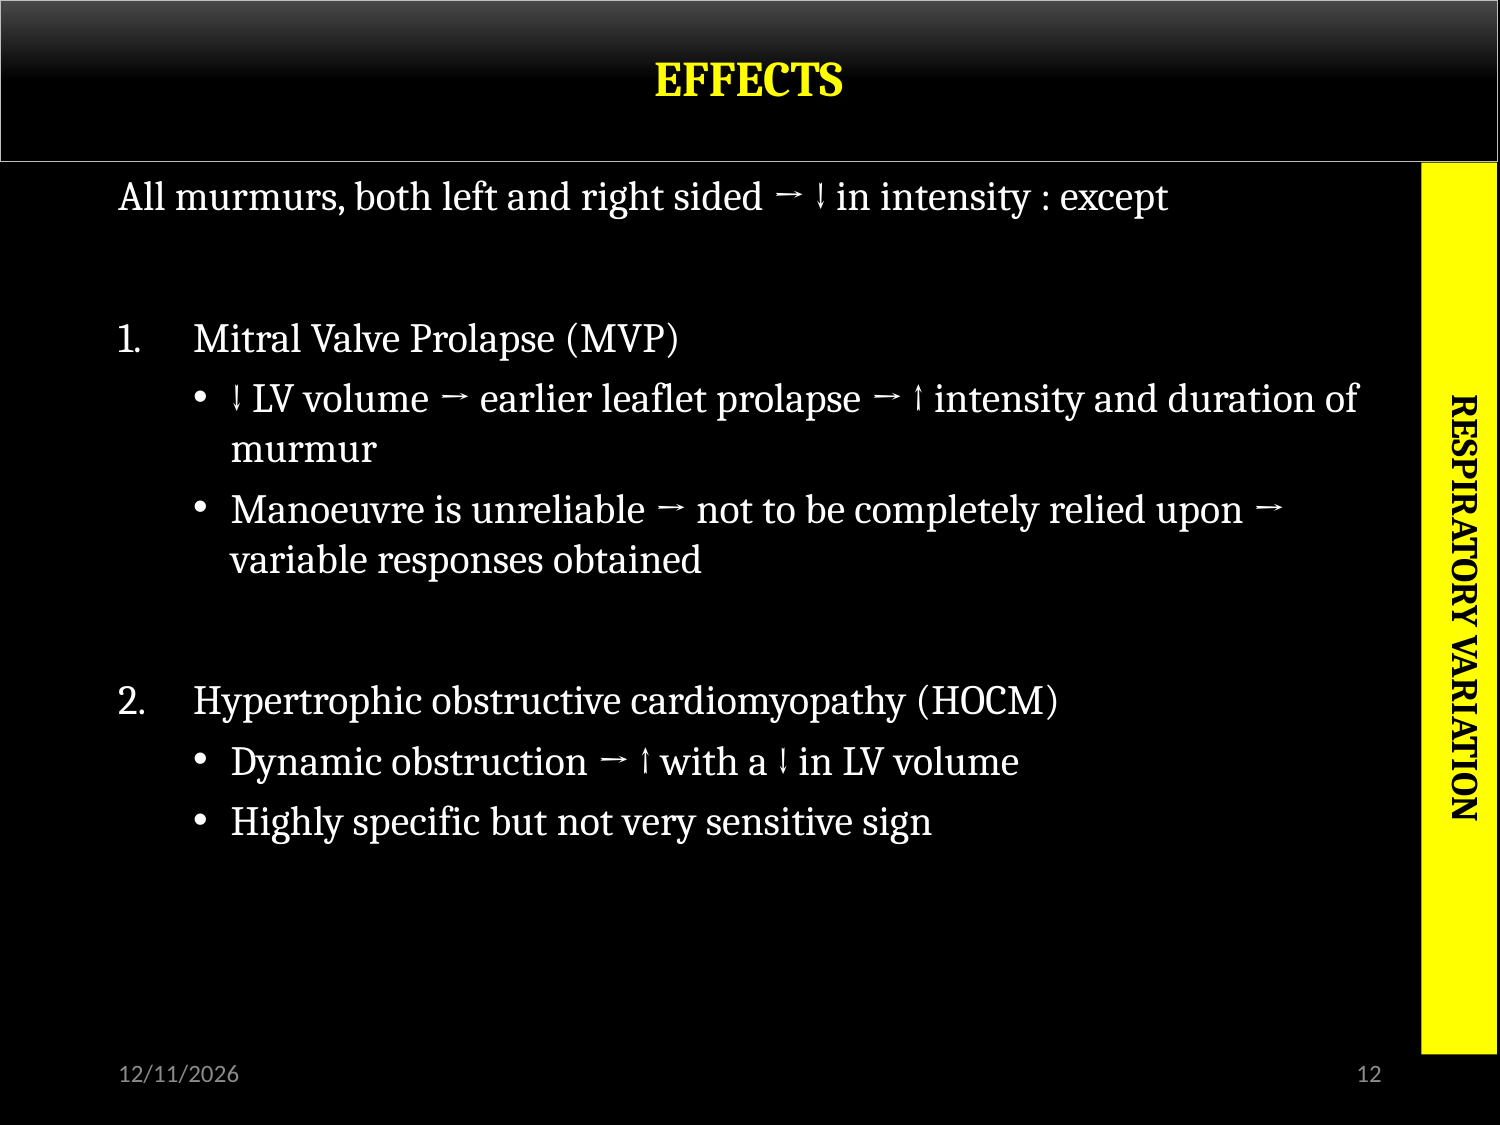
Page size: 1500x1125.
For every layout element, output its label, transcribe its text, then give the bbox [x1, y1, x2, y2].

title EFFECTS [0, 0, 1498, 162]
text_box RESPIRATORY VARIATION [1421, 162, 1498, 1055]
list All murmurs, both left and right sided → ↓ in intensity : except Mitral Valve Prolapse (MVP) ↓ LV volume → earlier leaflet prolapse → ↑ intensity and duration of murmur Manoeuvre is unreliable → not to be completely relied upon → variable responses obtained Hypertrophic obstructive cardiomyopathy (HOCM) Dynamic obstruction → ↑ with a ↓ in LV volume Highly specific but not very sensitive sign [103, 172, 1397, 1014]
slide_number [103, 1042, 441, 1103]
slide_number 12 [1059, 1042, 1397, 1103]
